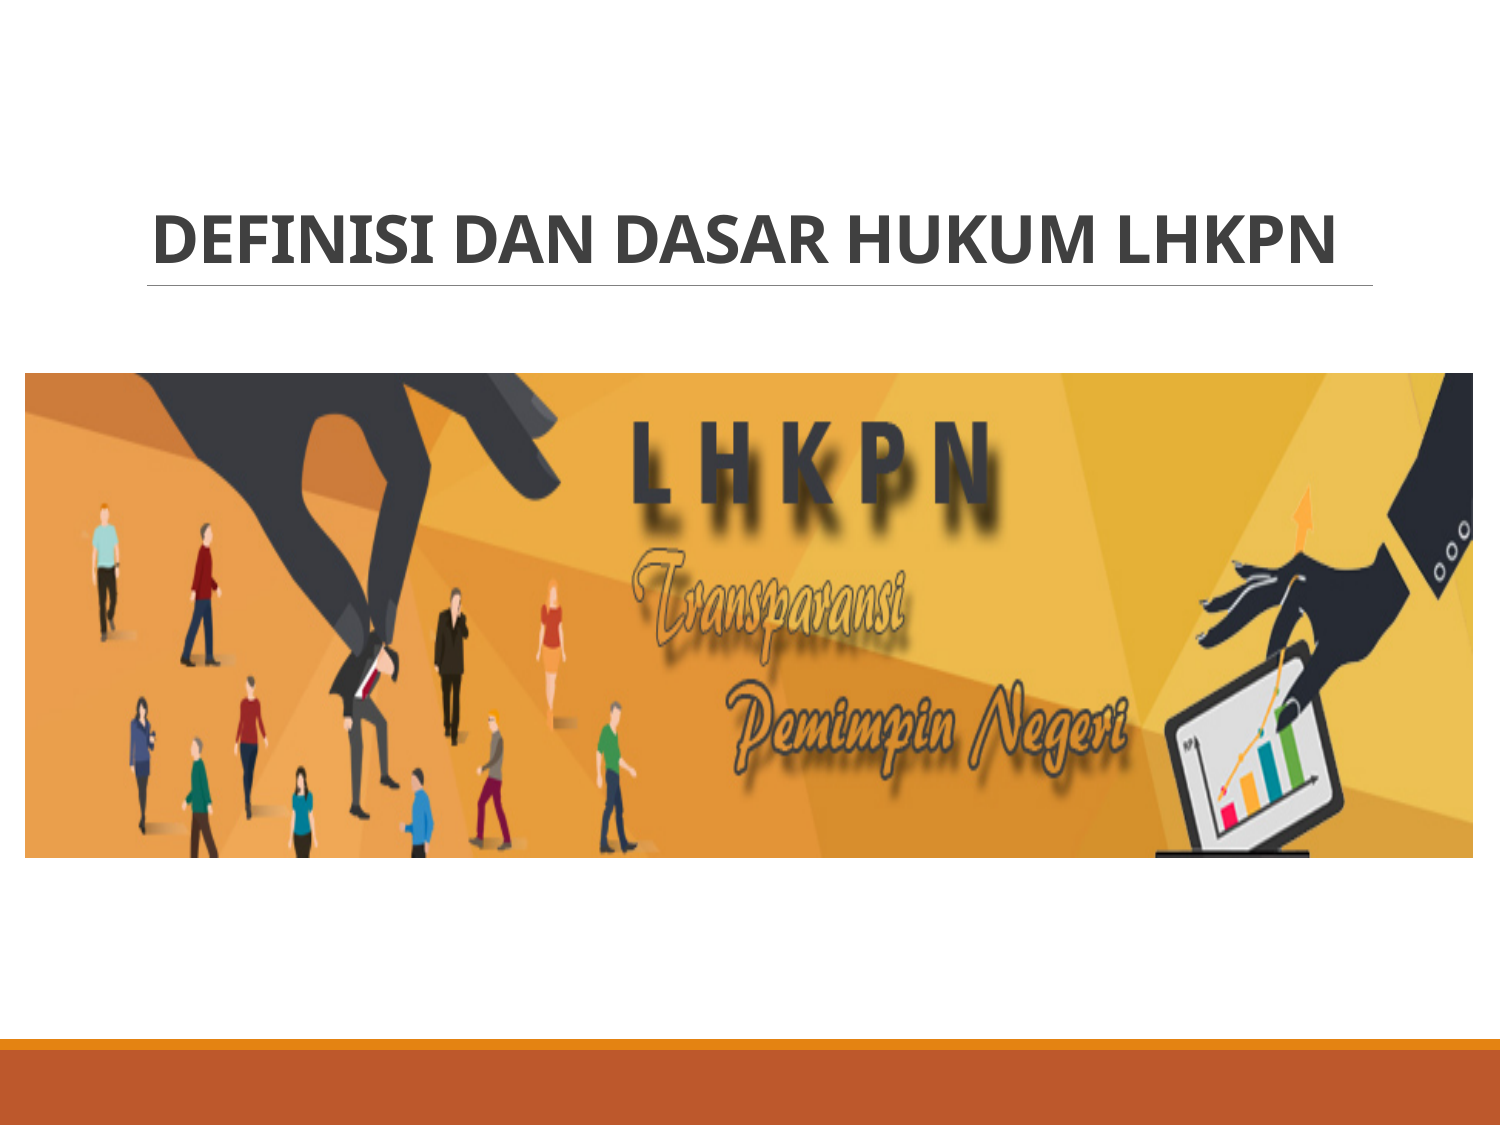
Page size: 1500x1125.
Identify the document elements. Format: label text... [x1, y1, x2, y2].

picture [24, 372, 1473, 859]
title DEFINISI DAN DASAR HUKUM LHKPN [135, 47, 1373, 285]
